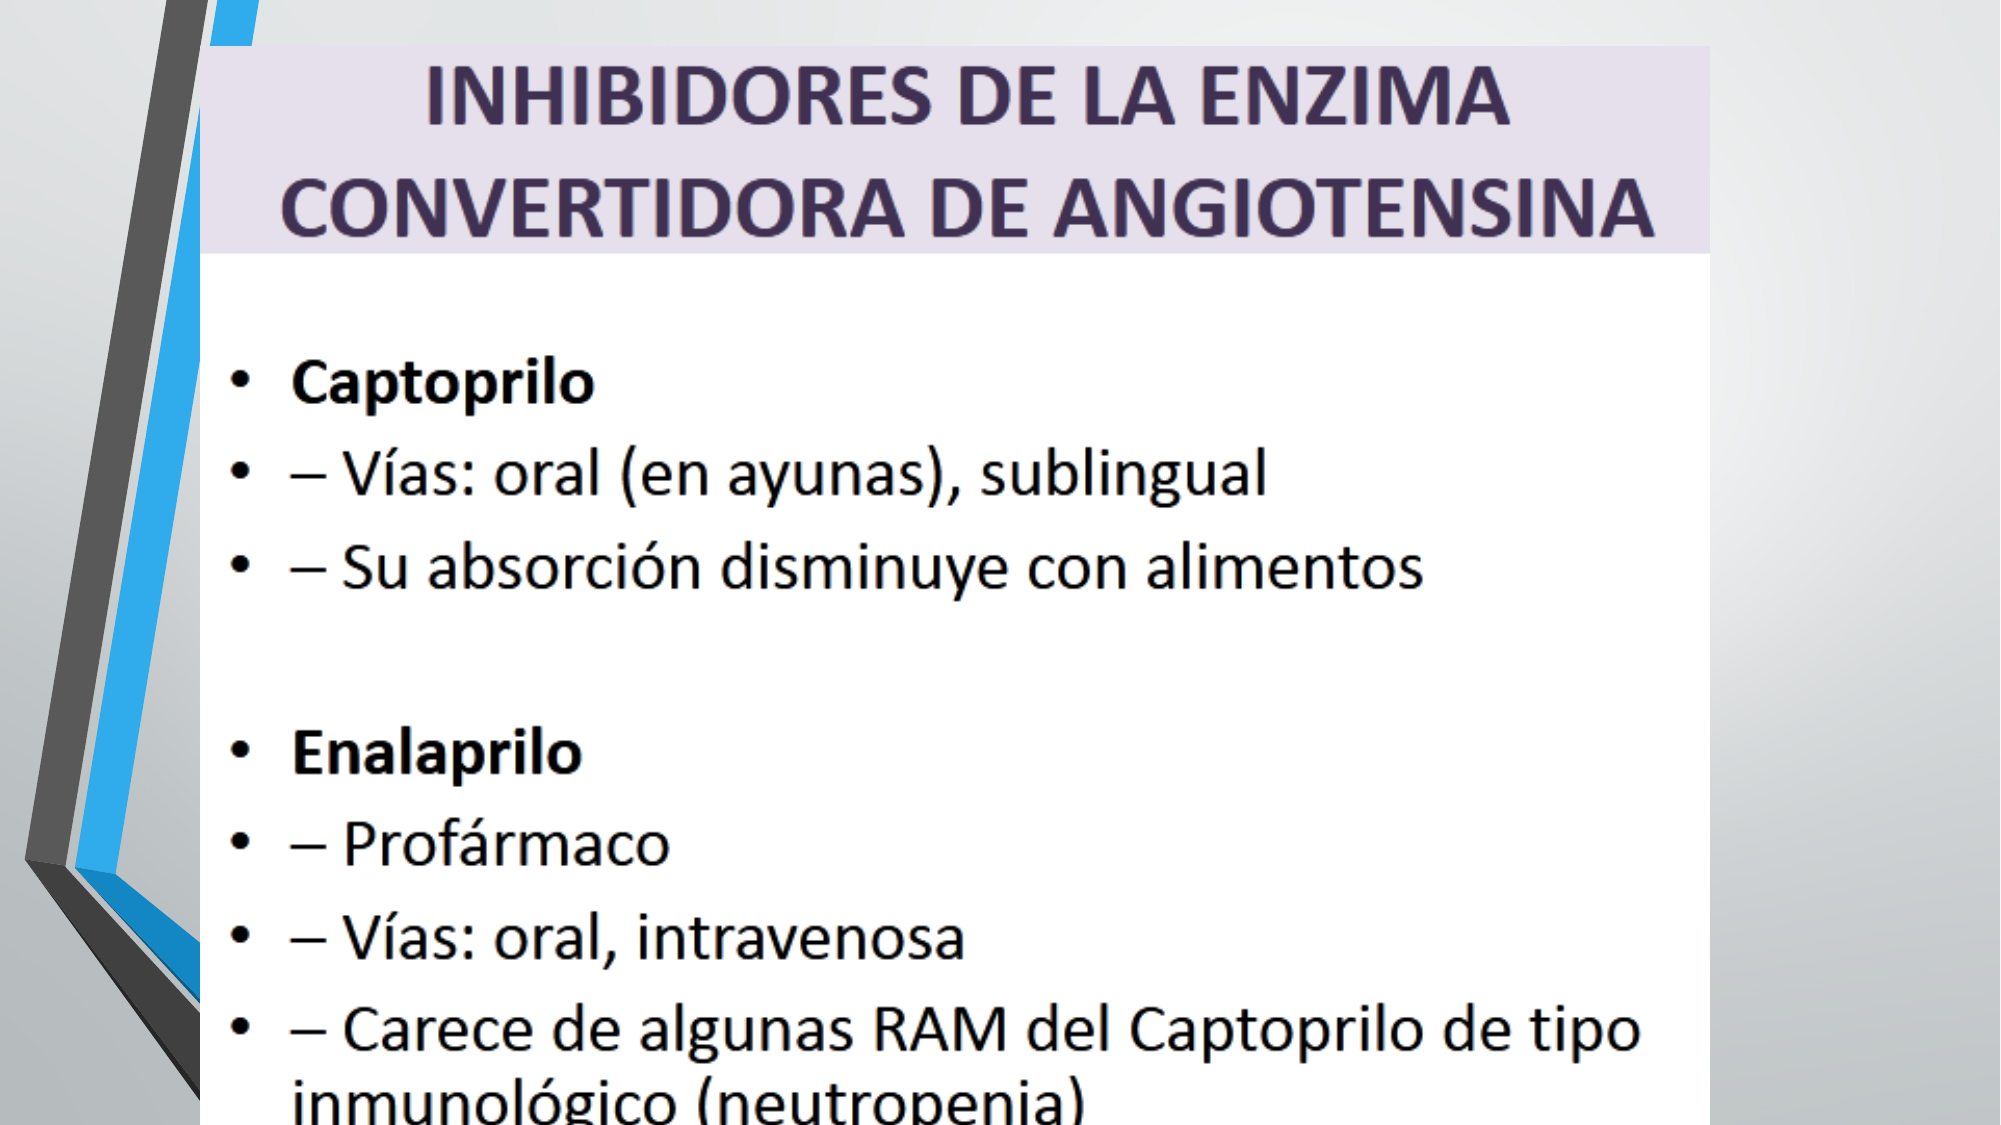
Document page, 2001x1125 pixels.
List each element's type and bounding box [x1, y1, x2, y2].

picture [199, 45, 1710, 1125]
